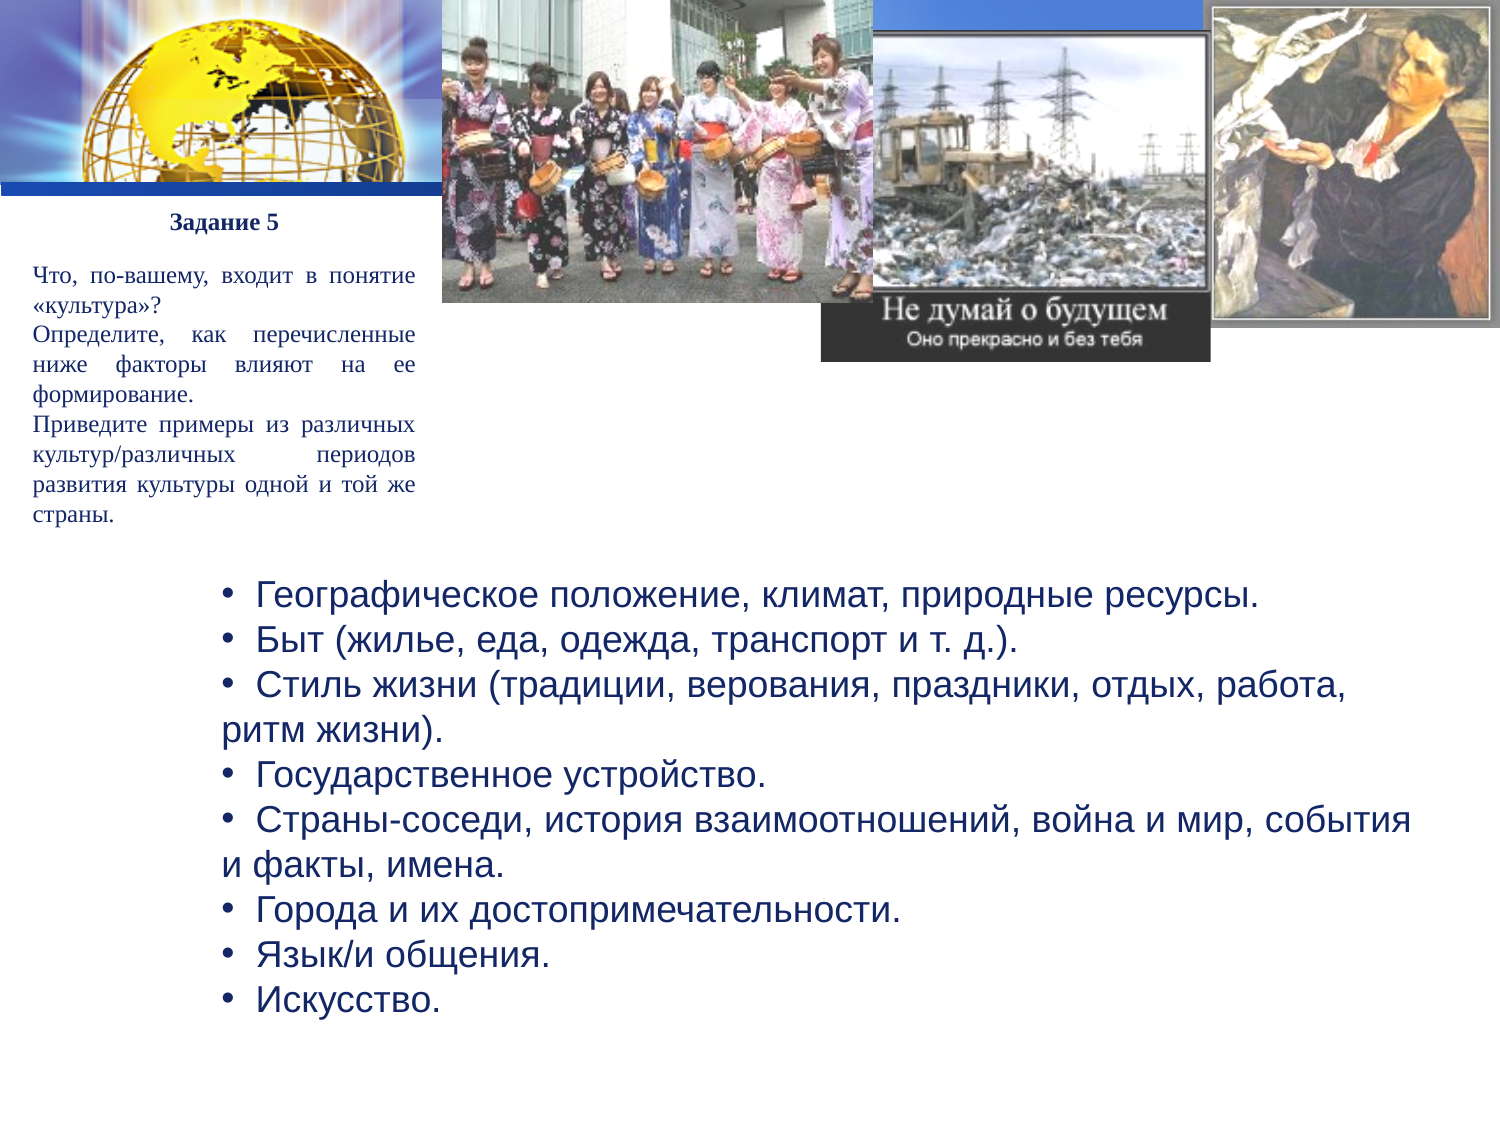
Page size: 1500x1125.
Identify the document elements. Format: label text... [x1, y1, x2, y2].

picture [0, 0, 1500, 362]
text_box Задание 5 Что, по-вашему, входит в понятие «культура»? Определите, как перечисленные ниже факторы влияют на ее формирование. Приведите примеры из различных культур/различных периодов развития культуры одной и той же страны. [17, 198, 432, 535]
text_box Географическое положение, климат, природные ресурсы. Быт (жилье, еда, одежда, транспорт и т. д.). Стиль жизни (традиции, верования, праздники, отдых, работа, ритм жизни). Государственное устройство. Страны-соседи, история взаимоотношений, война и мир, события и факты, имена. Города и их достопримечательности. Язык/и общения. Искусство. [206, 562, 1435, 1028]
text_box Cultural history is notoriously unbounded subject: nothing human is alien to it. I see it as how people have modelled their world, made sense of their surroundings, teased their history into a coherent narrative, established institutions and given a culture a “public face” through the arts, at whatever level of sophistication. Mikhail Lermontov [298, 99, 412, 183]
